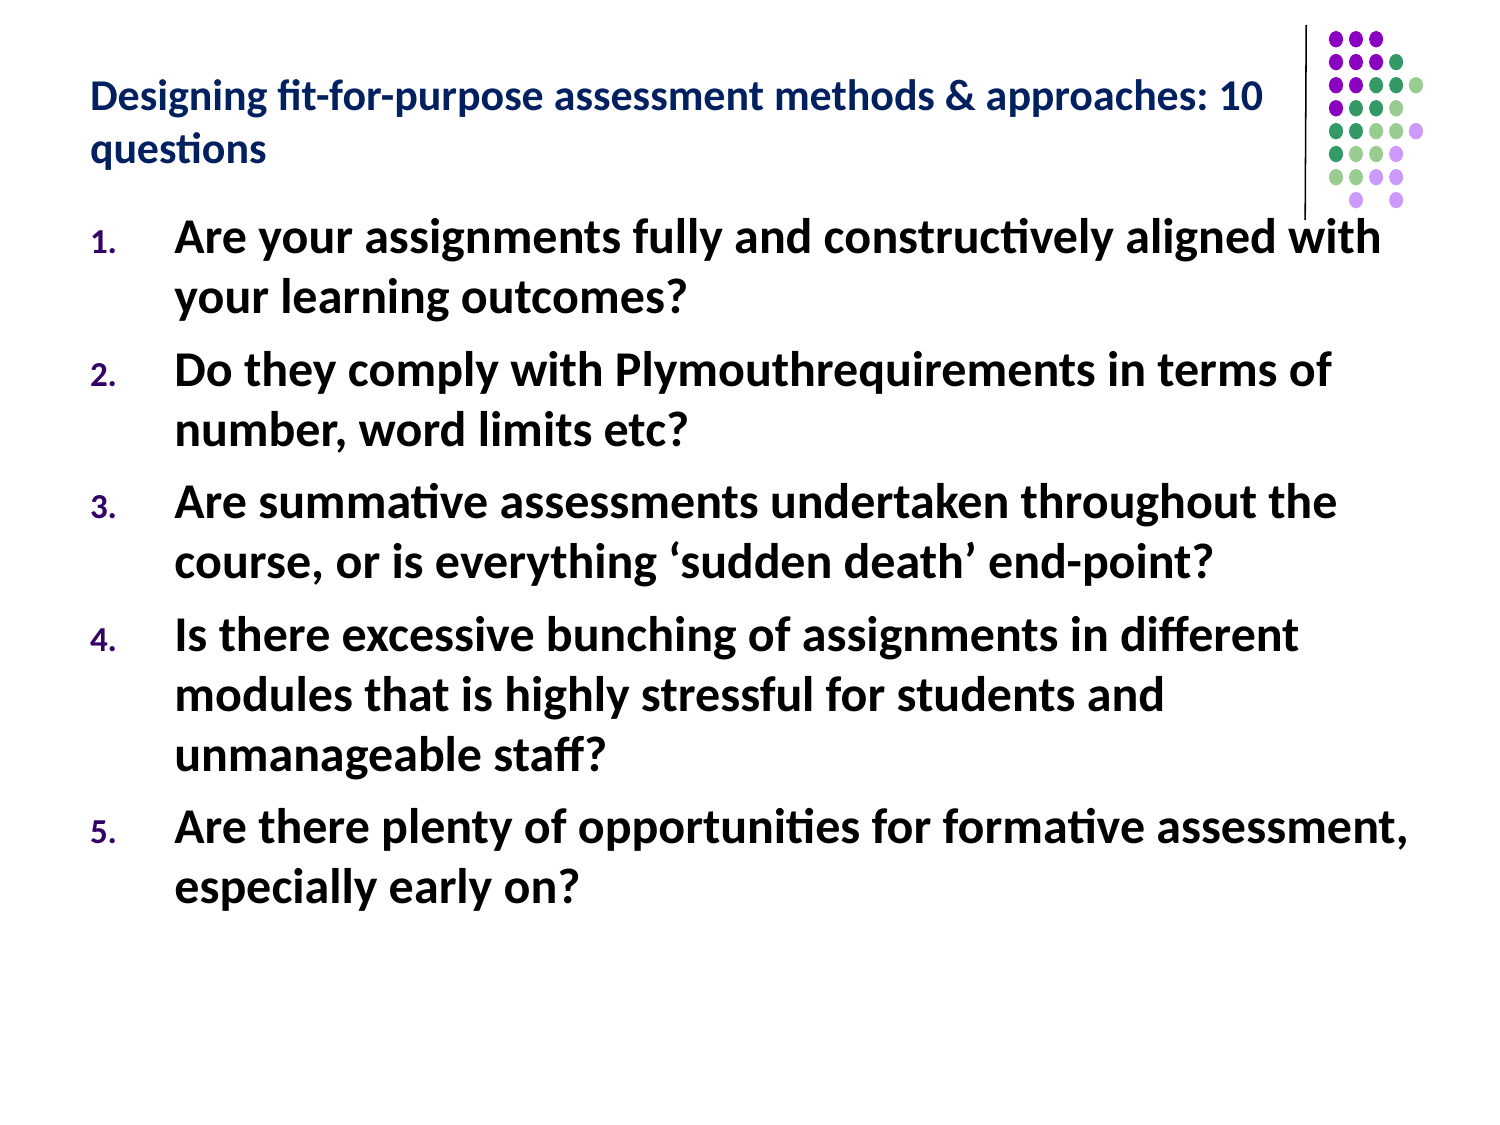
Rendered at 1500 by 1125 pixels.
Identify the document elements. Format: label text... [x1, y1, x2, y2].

list Are your assignments fully and constructively aligned with your learning outcomes? Do they comply with Plymouthrequirements in terms of number, word limits etc? Are summative assessments undertaken throughout the course, or is everything ‘sudden death’ end-point? Is there excessive bunching of assignments in different modules that is highly stressful for students and unmanageable staff? Are there plenty of opportunities for formative assessment, especially early on? [74, 196, 1426, 1006]
title Designing fit-for-purpose assessment methods & approaches: 10 questions [74, 58, 1426, 196]
